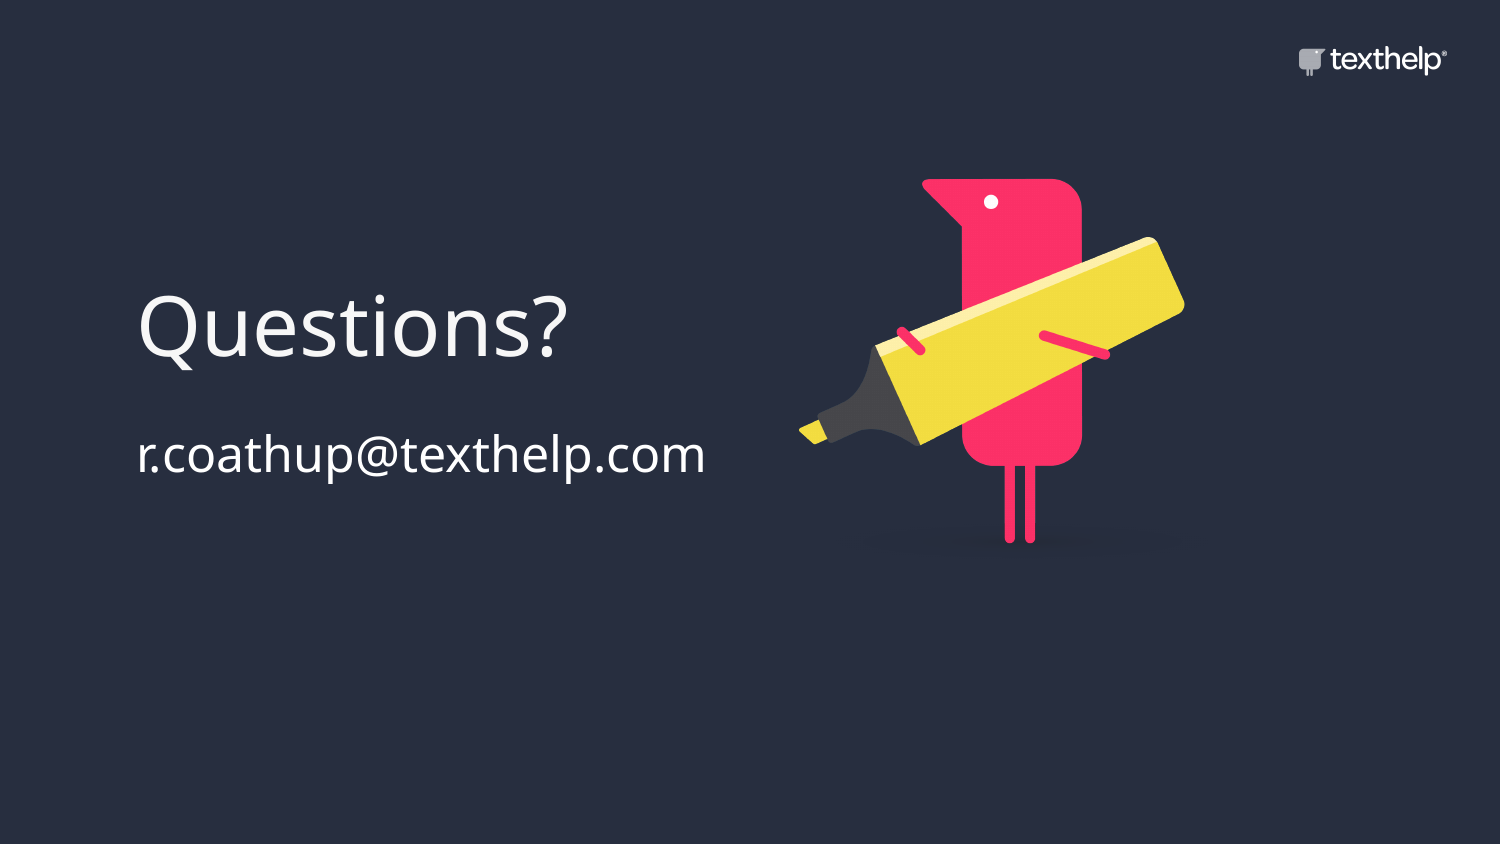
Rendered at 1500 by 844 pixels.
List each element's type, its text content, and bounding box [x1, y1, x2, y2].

picture [700, 65, 1282, 647]
picture [1299, 46, 1447, 77]
title Questions? r.coathup@texthelp.com [136, 284, 695, 606]
